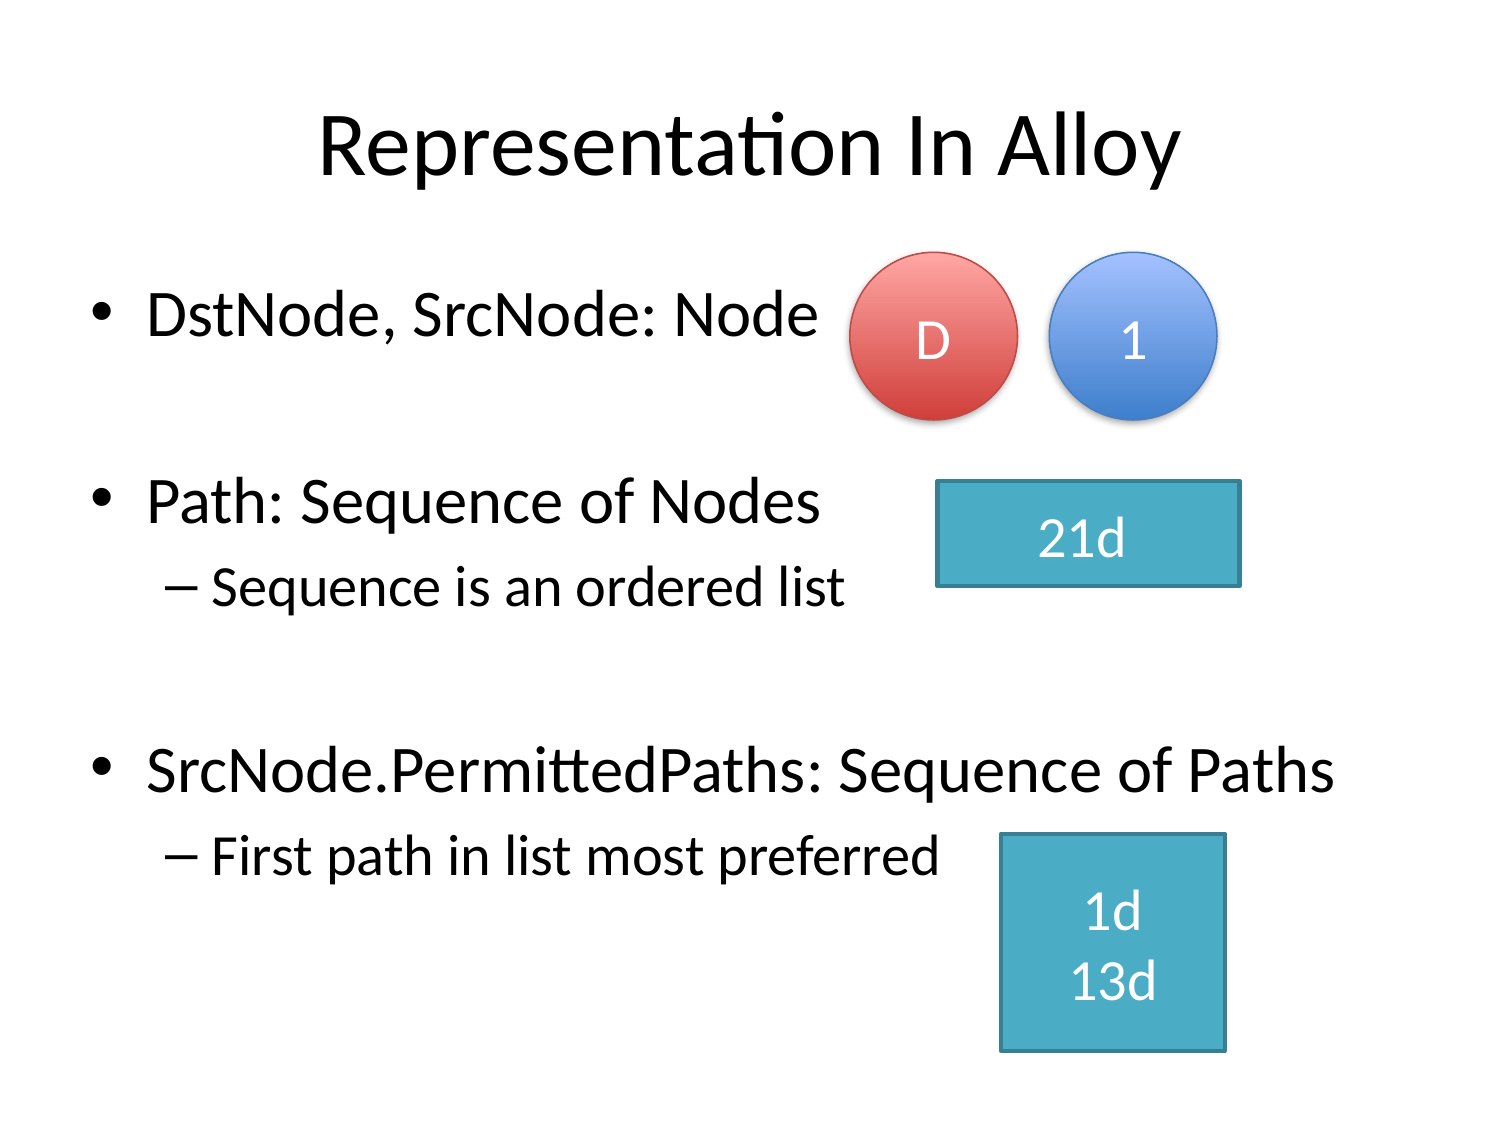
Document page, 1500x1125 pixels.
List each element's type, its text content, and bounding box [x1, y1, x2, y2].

list DstNode, SrcNode: Node Path: Sequence of Nodes Sequence is an ordered list SrcNode.PermittedPaths: Sequence of Paths First path in list most preferred [75, 262, 1425, 1005]
title Representation In Alloy [75, 45, 1425, 233]
text_box 1 [1048, 251, 1218, 421]
text_box 1d 13d [999, 832, 1227, 1053]
text_box 21d [935, 479, 1242, 588]
text_box D [849, 251, 1019, 421]
